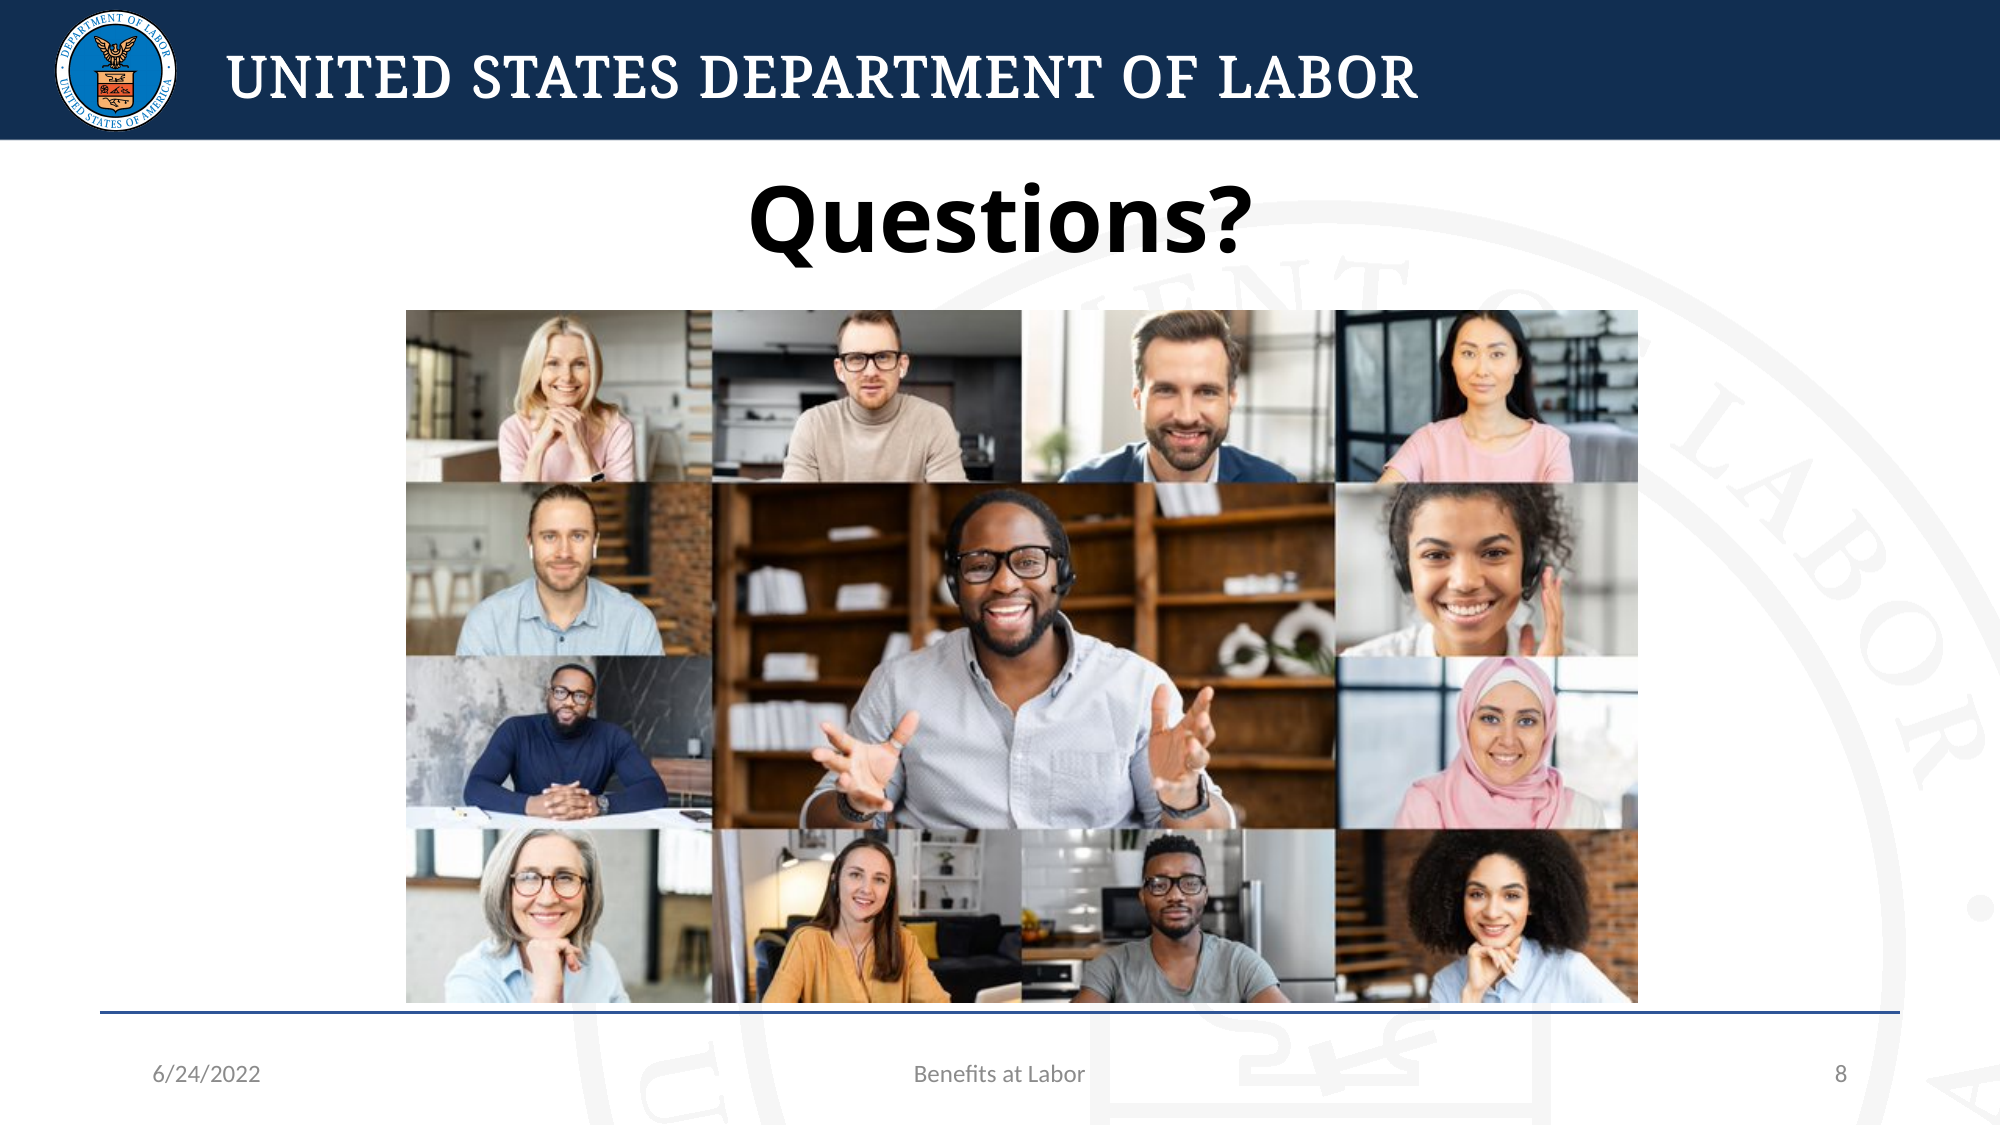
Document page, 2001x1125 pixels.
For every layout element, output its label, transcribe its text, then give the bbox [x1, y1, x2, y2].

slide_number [137, 1042, 588, 1103]
slide_number 8 [1412, 1042, 1863, 1103]
picture [0, 0, 2000, 1125]
footer Benefits at Labor [662, 1042, 1338, 1103]
title Questions? [137, 155, 1863, 290]
